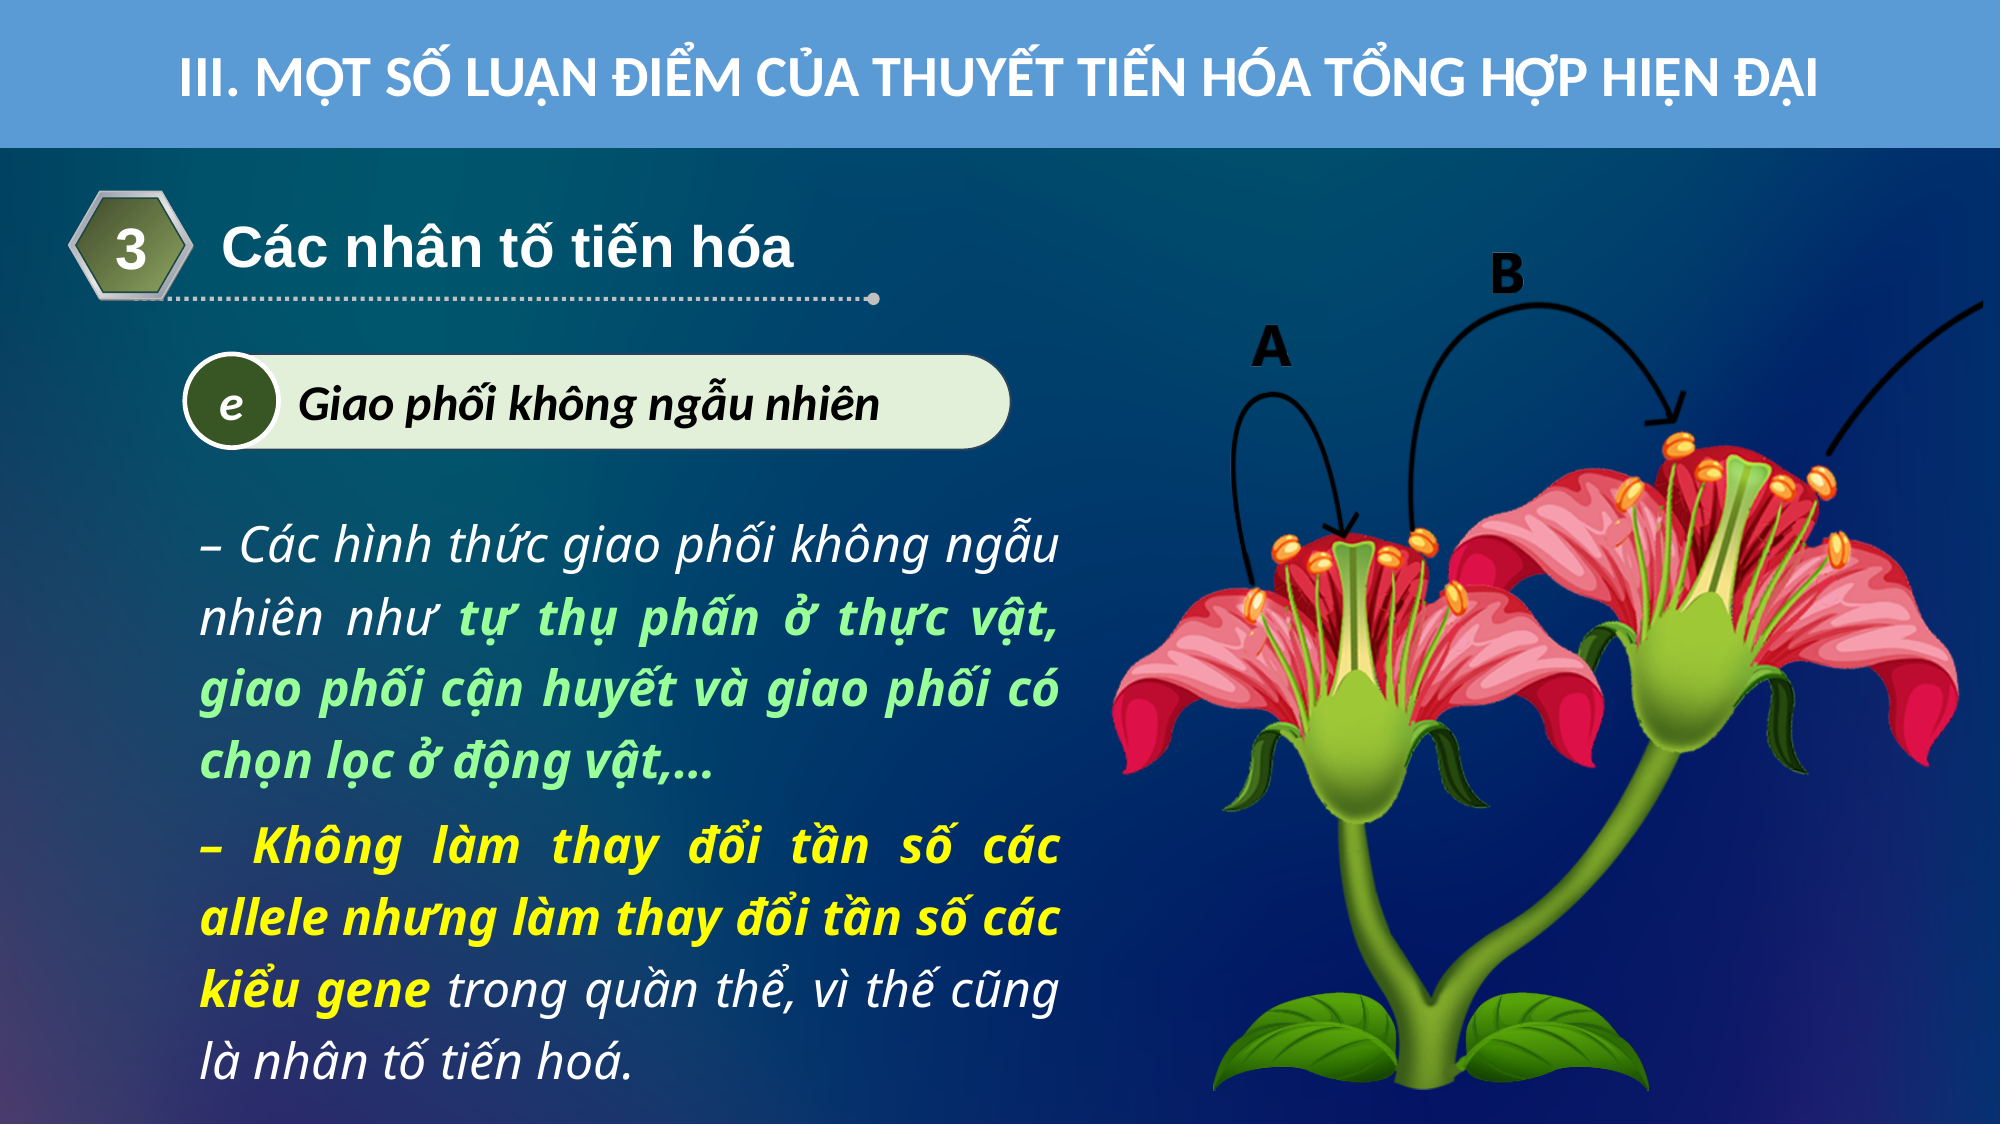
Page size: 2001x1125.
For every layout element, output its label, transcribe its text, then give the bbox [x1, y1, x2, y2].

text_box Các nhân tố tiến hóa [207, 201, 847, 287]
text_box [184, 353, 1023, 450]
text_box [68, 191, 194, 301]
picture [0, 149, 2000, 1125]
text_box [0, 0, 2000, 149]
text_box III. MỘT SỐ LUẬN ĐIỂM CỦA THUYẾT TIẾN HÓA TỔNG HỢP HIỆN ĐẠI [16, 31, 1984, 116]
text_box – Các hình thức giao phối không ngẫu nhiên như tự thụ phấn ở thực vật, giao phối cận huyết và giao phối có chọn lọc ở động vật,… – Không làm thay đổi tần số các allele nhưng làm thay đổi tần số các kiểu gene trong quần thể, vì thế cũng là nhân tố tiến hoá. [184, 493, 1076, 1097]
text_box [866, 292, 880, 306]
